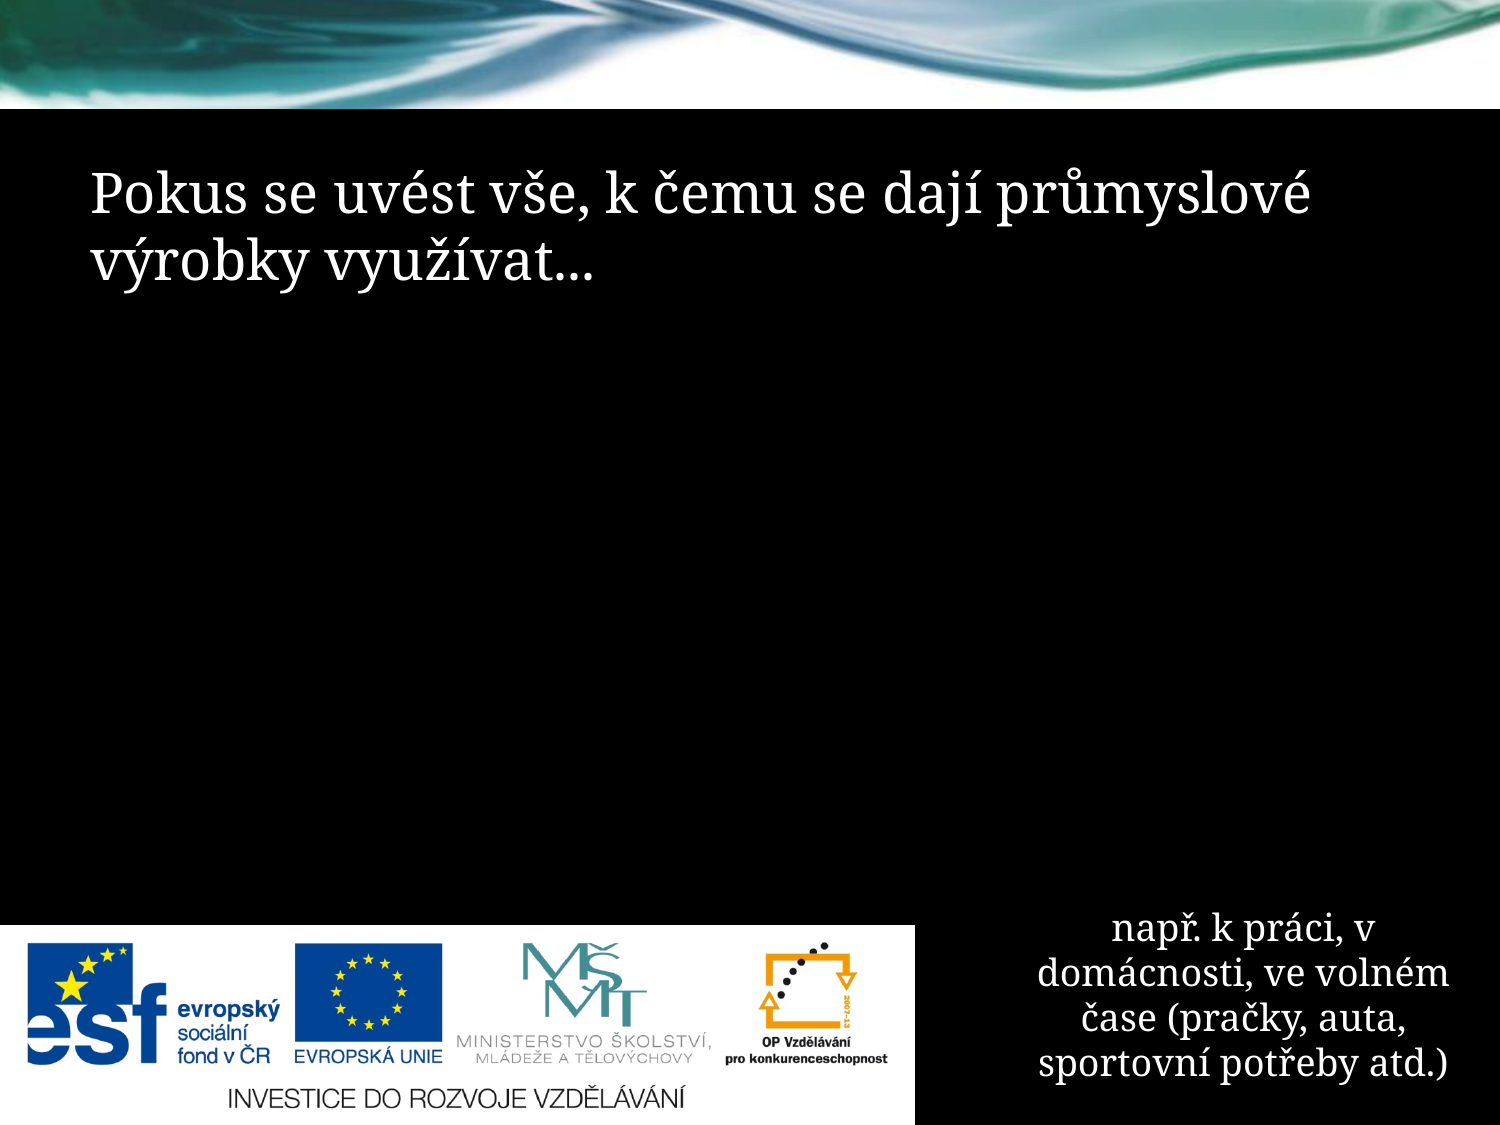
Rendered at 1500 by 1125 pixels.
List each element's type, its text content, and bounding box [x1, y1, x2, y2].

picture [0, 0, 1500, 109]
picture [0, 924, 915, 1125]
text_box např. k práci, v domácnosti, ve volném čase (pračky, auta, sportovní potřeby atd.) [986, 861, 1500, 1125]
title Pokus se uvést vše, k čemu se dají průmyslové výrobky využívat... [75, 149, 1425, 300]
